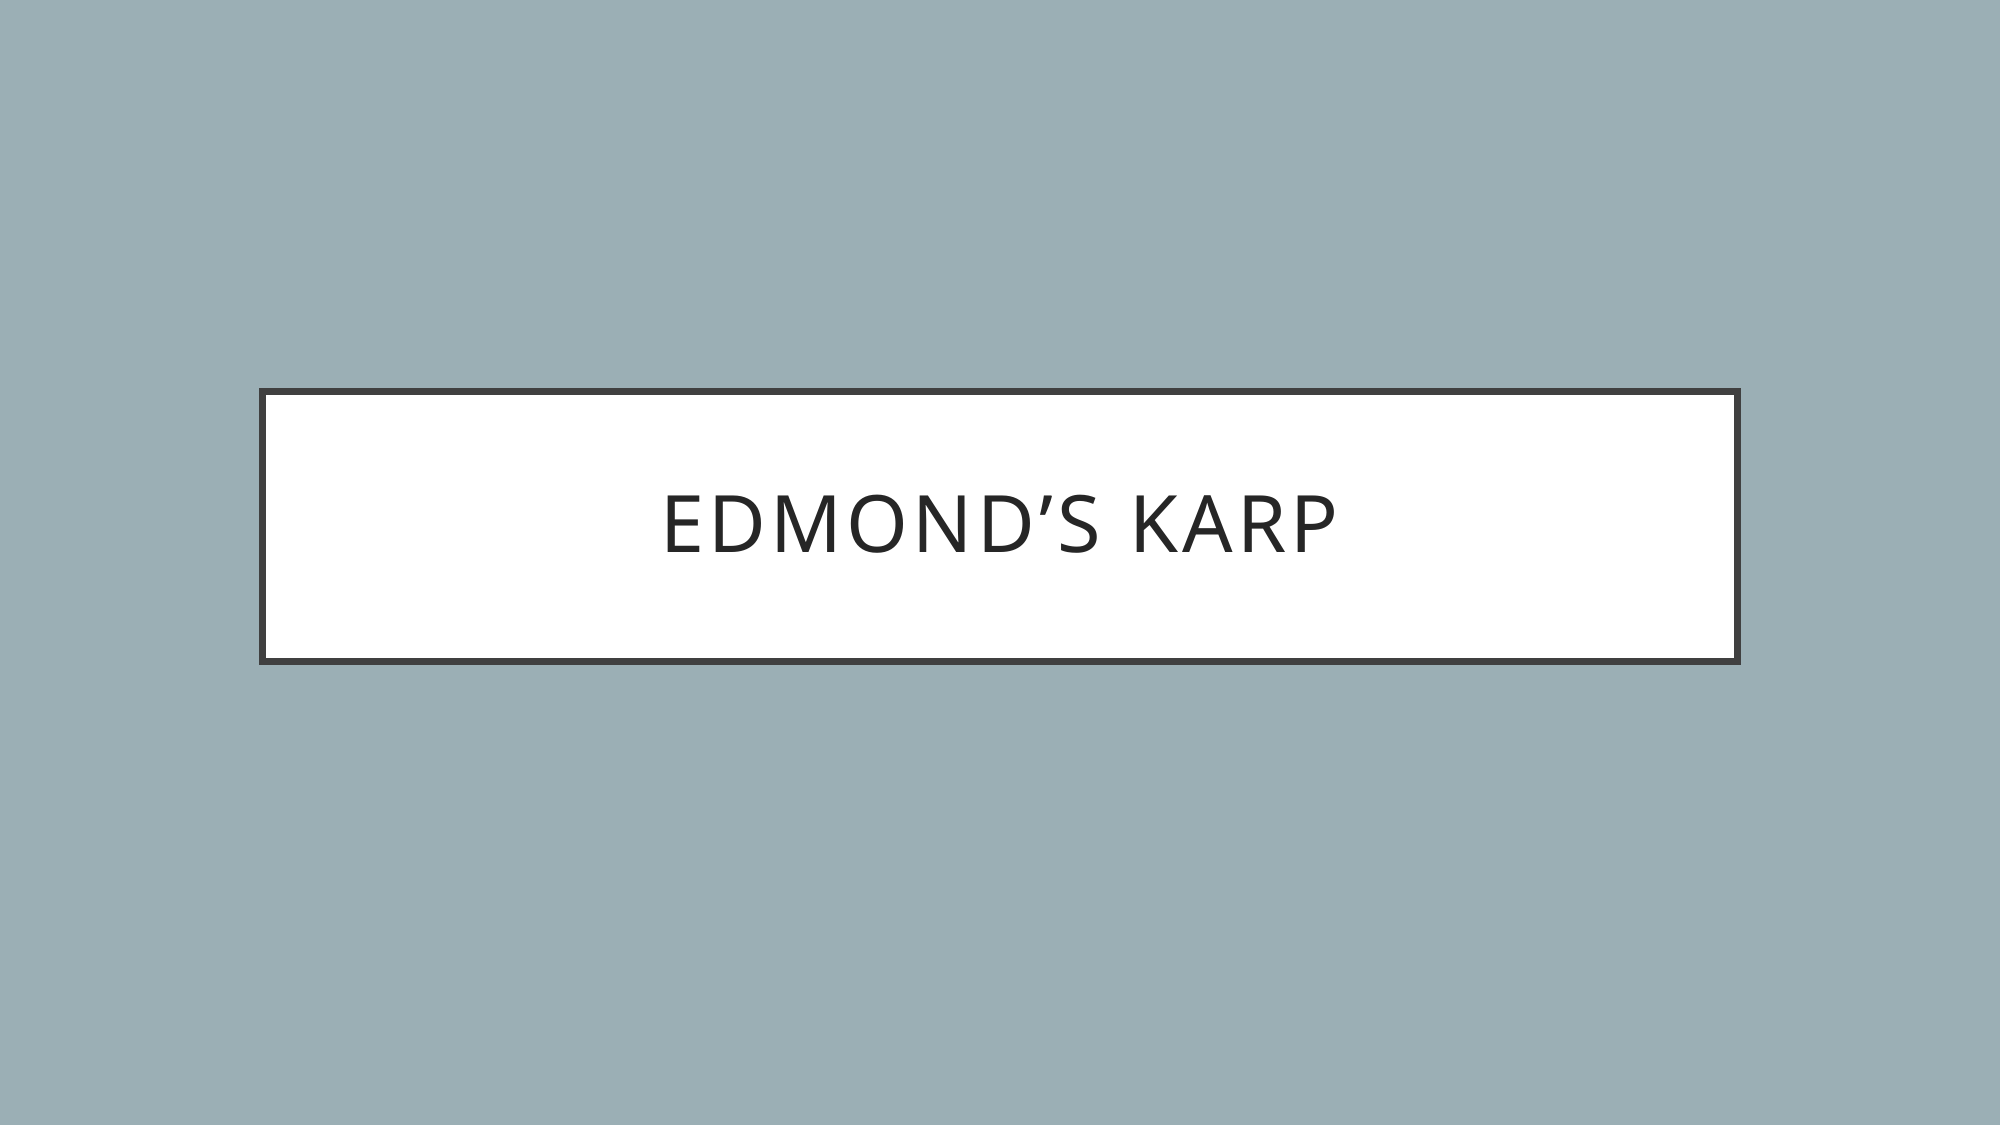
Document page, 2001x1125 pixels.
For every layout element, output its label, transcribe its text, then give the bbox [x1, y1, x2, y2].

title Edmond’s Karp [259, 388, 1741, 665]
